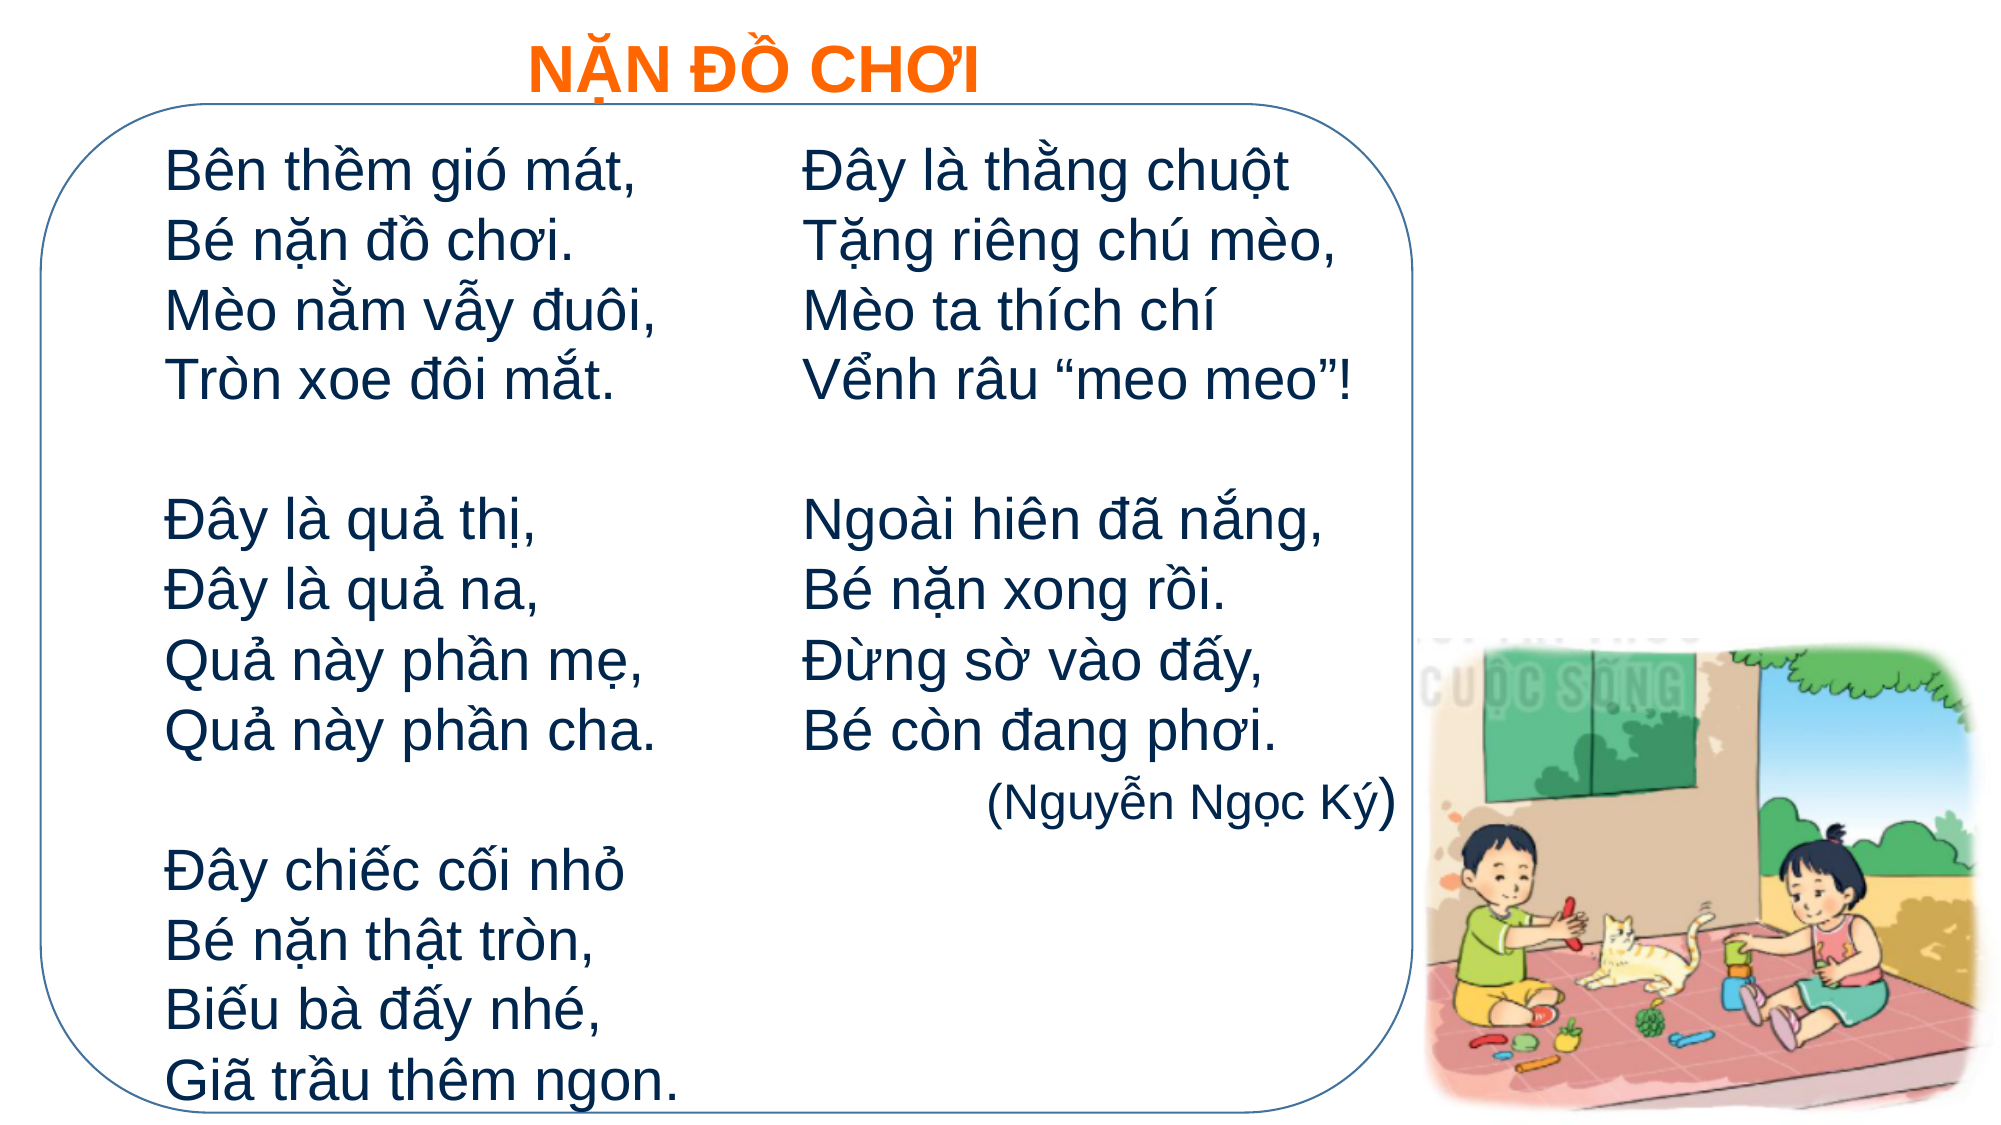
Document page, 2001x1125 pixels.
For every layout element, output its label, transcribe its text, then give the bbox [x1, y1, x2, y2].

text_box [39, 103, 1414, 1114]
text_box Bên thềm gió mát, Bé nặn đồ chơi. Mèo nằm vẫy đuôi, Tròn xoe đôi mắt. Đây là quả thị, Đây là quả na, Quả này phần mẹ, Quả này phần cha. Đây chiếc cối nhỏ Bé nặn thật tròn, Biếu bà đấy nhé, Giã trầu thêm ngon. [149, 124, 775, 1119]
picture [1417, 638, 2000, 1125]
text_box NẶN ĐỒ CHƠI [208, 15, 1301, 116]
text_box Đây là thằng chuột Tặng riêng chú mèo, Mèo ta thích chí Vểnh râu “meo meo”! Ngoài hiên đã nắng, Bé nặn xong rồi. Đừng sờ vào đấy, Bé còn đang phơi. (Nguyễn Ngọc Ký) [787, 124, 1413, 839]
